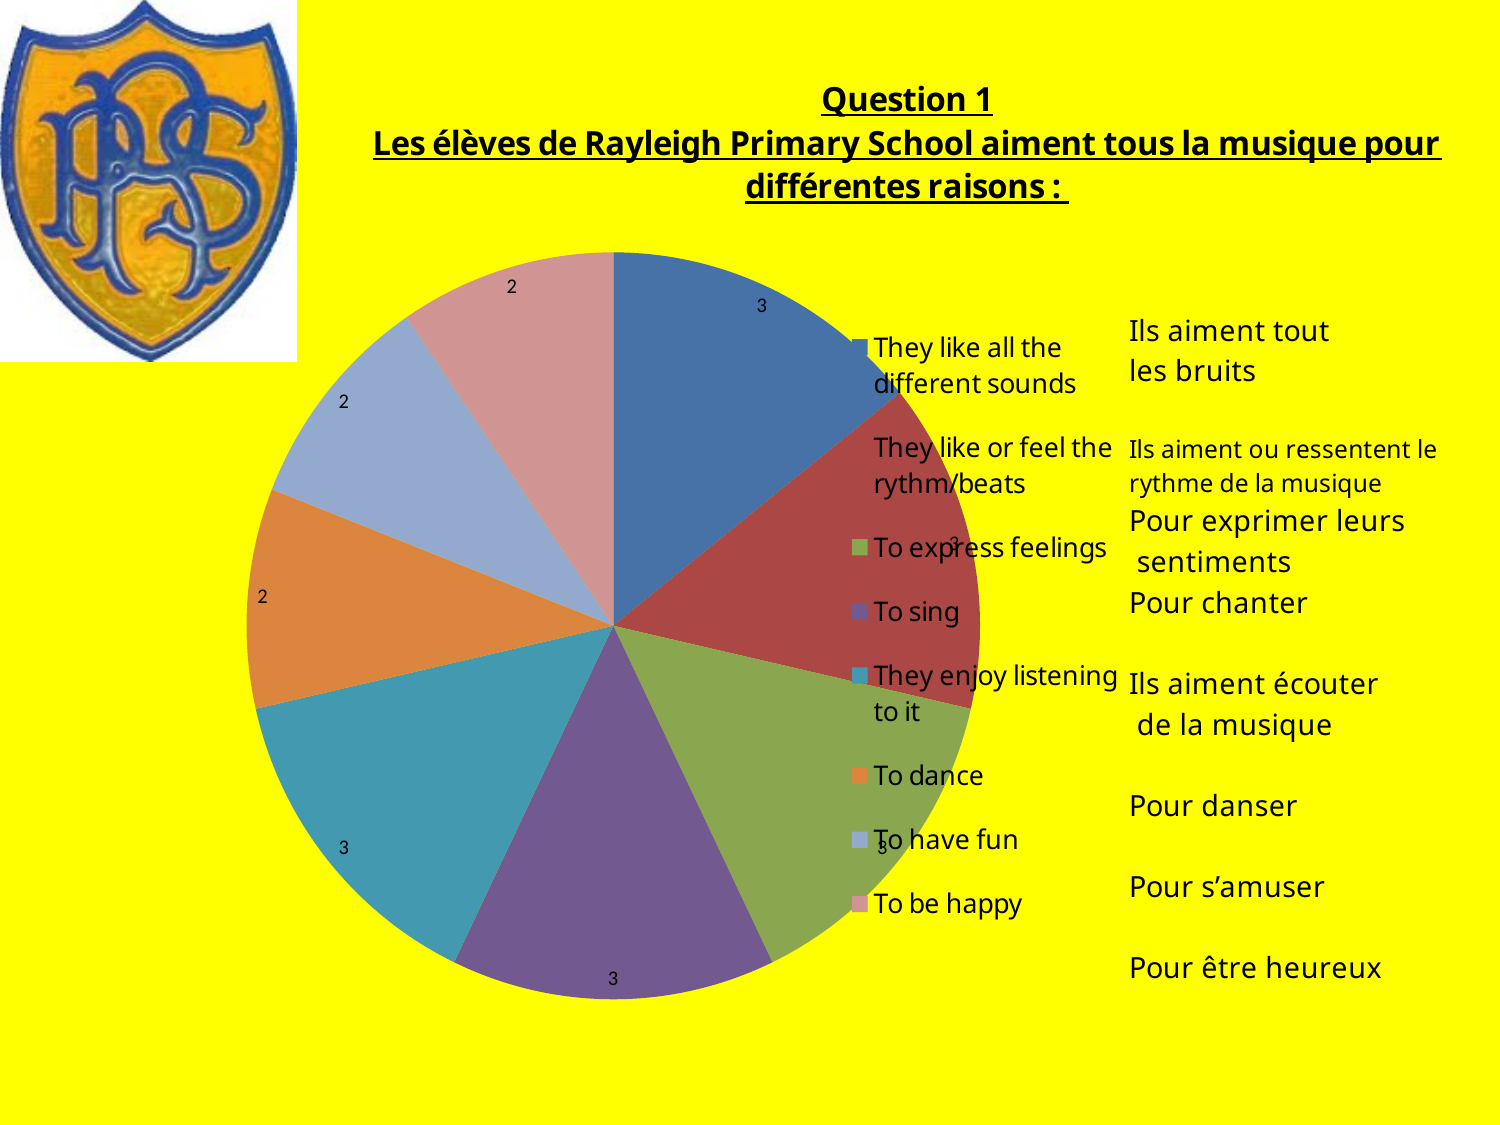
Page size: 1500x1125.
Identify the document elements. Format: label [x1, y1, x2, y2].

picture [0, 0, 297, 362]
chart [76, 54, 1471, 1019]
